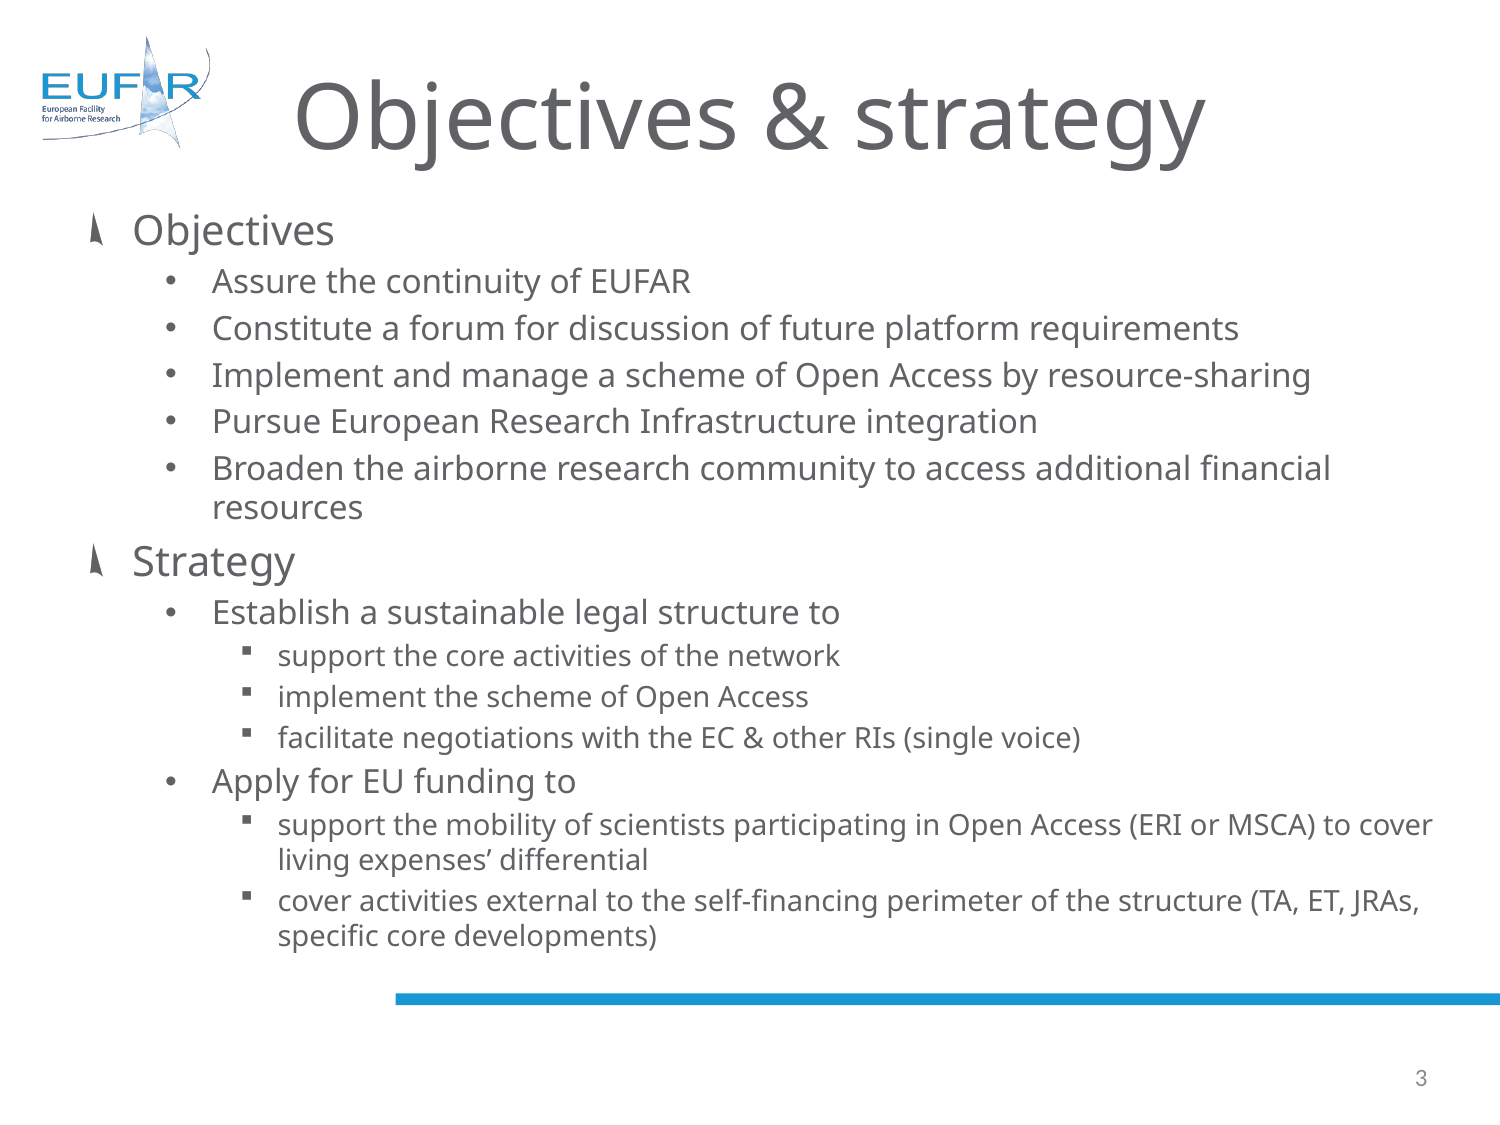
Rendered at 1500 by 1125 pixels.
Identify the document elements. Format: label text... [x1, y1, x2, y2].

title Objectives & strategy [75, 19, 1425, 196]
picture [90, 212, 123, 246]
list Objectives Assure the continuity of EUFAR Constitute a forum for discussion of future platform requirements Implement and manage a scheme of Open Access by resource-sharing Pursue European Research Infrastructure integration Broaden the airborne research community to access additional financial resources Strategy Establish a sustainable legal structure to support the core activities of the network implement the scheme of Open Access facilitate negotiations with the EC & other RIs (single voice) Apply for EU funding to support the mobility of scientists participating in Open Access (ERI or MSCA) to cover living expenses’ differential cover activities external to the self-financing perimeter of the structure (TA, ET, JRAs, specific core developments) [75, 196, 1471, 953]
picture [17, 19, 75, 167]
picture [90, 543, 123, 577]
